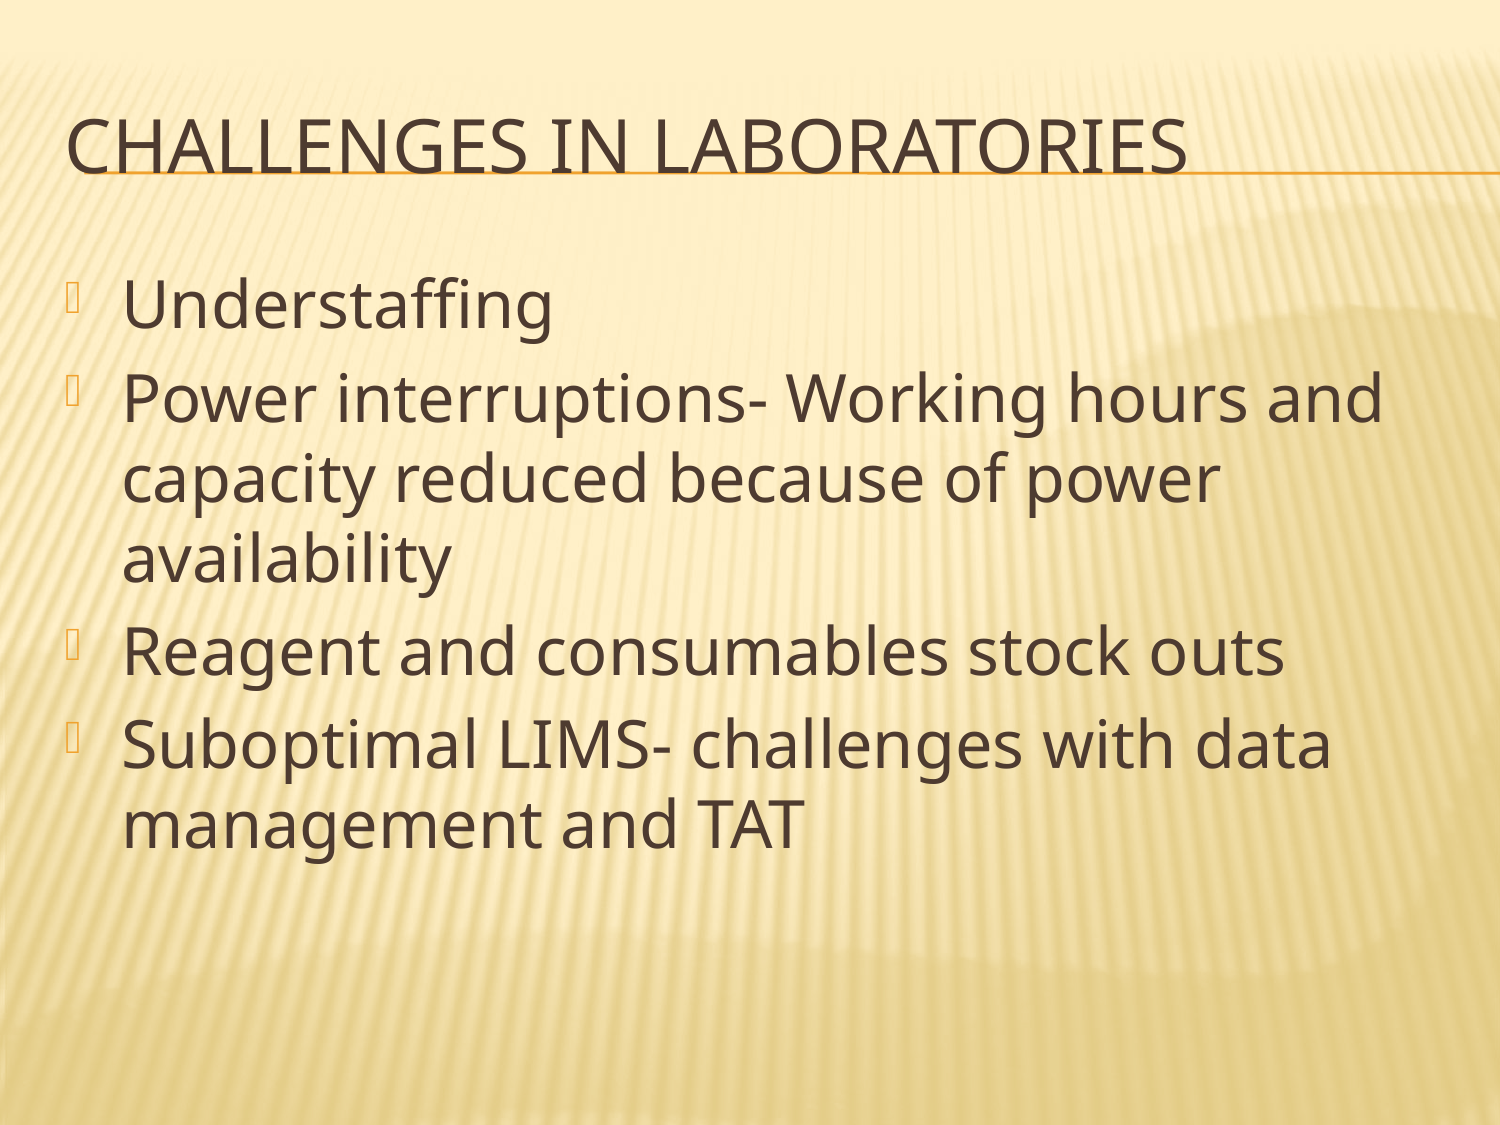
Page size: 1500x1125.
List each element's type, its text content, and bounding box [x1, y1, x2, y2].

title Challenges In Laboratories [50, 75, 1475, 213]
list Understaffing Power interruptions- Working hours and capacity reduced because of power availability Reagent and consumables stock outs Suboptimal LIMS- challenges with data management and TAT [50, 254, 1475, 998]
